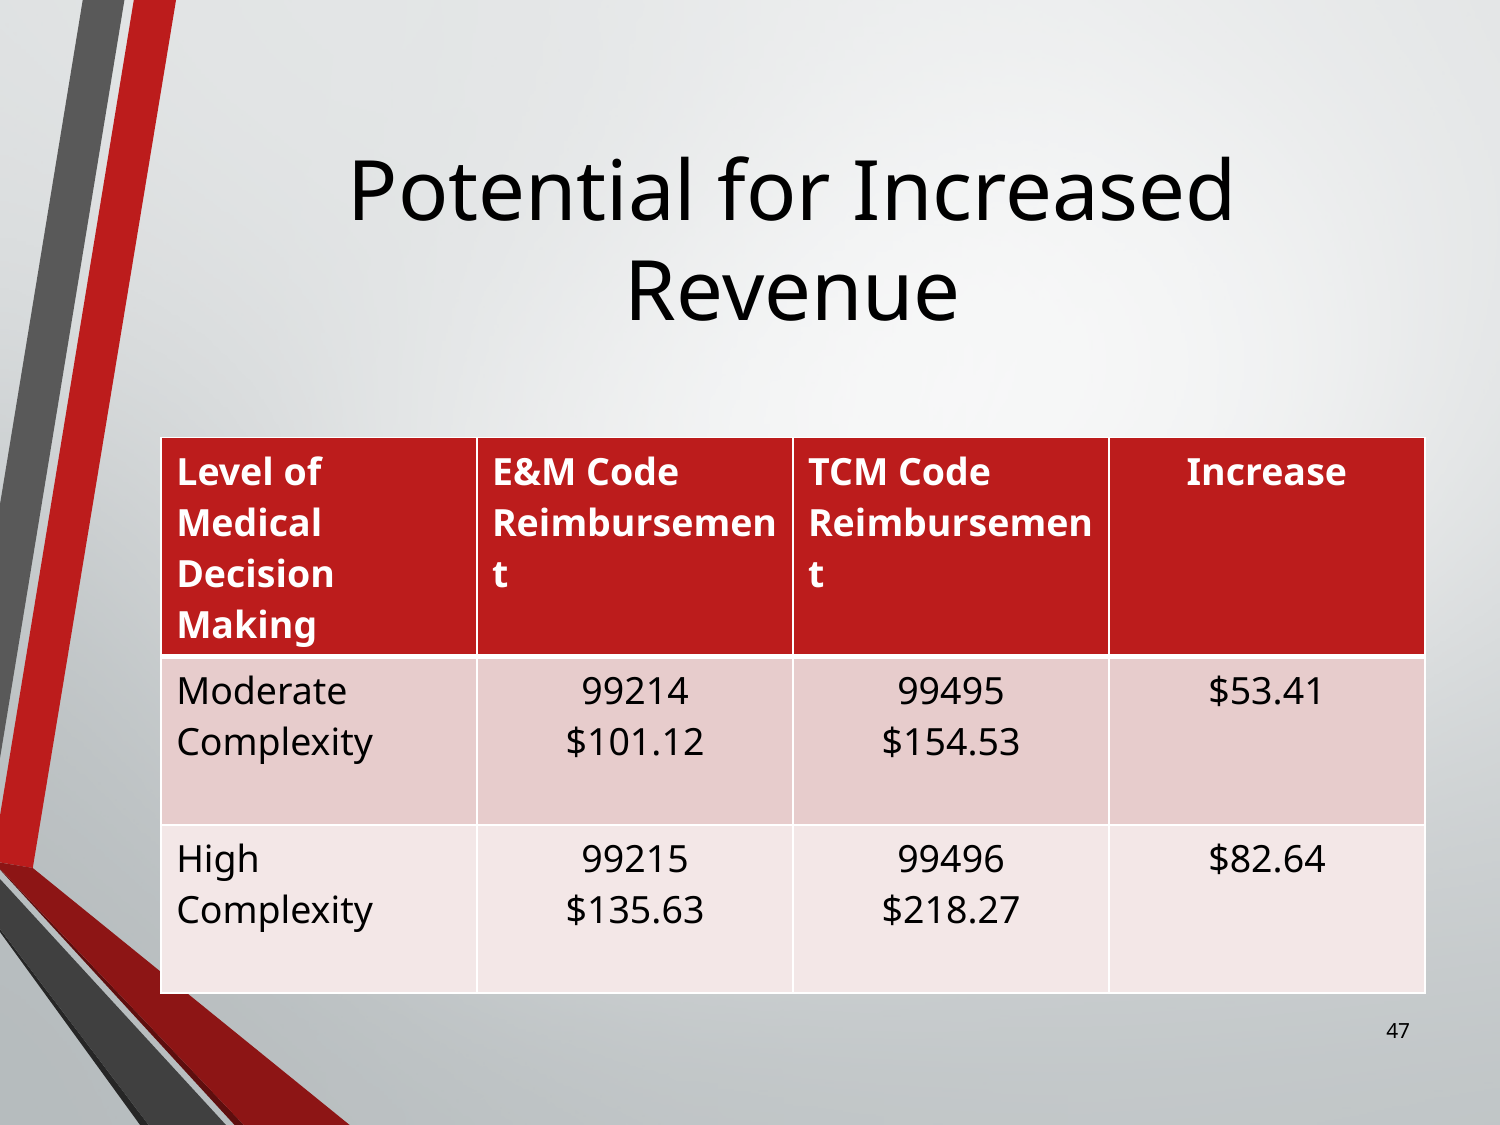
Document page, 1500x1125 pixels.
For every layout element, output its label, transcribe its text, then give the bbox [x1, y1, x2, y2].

table_header TCM Code Reimbursement [794, 438, 1108, 654]
table_cell $53.41 [1110, 659, 1424, 824]
slide_number 47 [1354, 1001, 1425, 1062]
table_cell $82.64 [1110, 826, 1424, 992]
title Potential for Increased Revenue [161, 75, 1425, 400]
table_cell Moderate Complexity [162, 659, 476, 824]
table_header E&M Code Reimbursement [478, 438, 792, 654]
table_cell 99215 $135.63 [478, 826, 792, 992]
table_cell 99495 $154.53 [794, 659, 1108, 824]
table_header Increase [1110, 438, 1424, 654]
table_cell 99496 $218.27 [794, 826, 1108, 992]
table_cell 99214 $101.12 [478, 659, 792, 824]
table_cell High Complexity [162, 826, 476, 992]
table_header Level of Medical Decision Making [162, 438, 476, 654]
